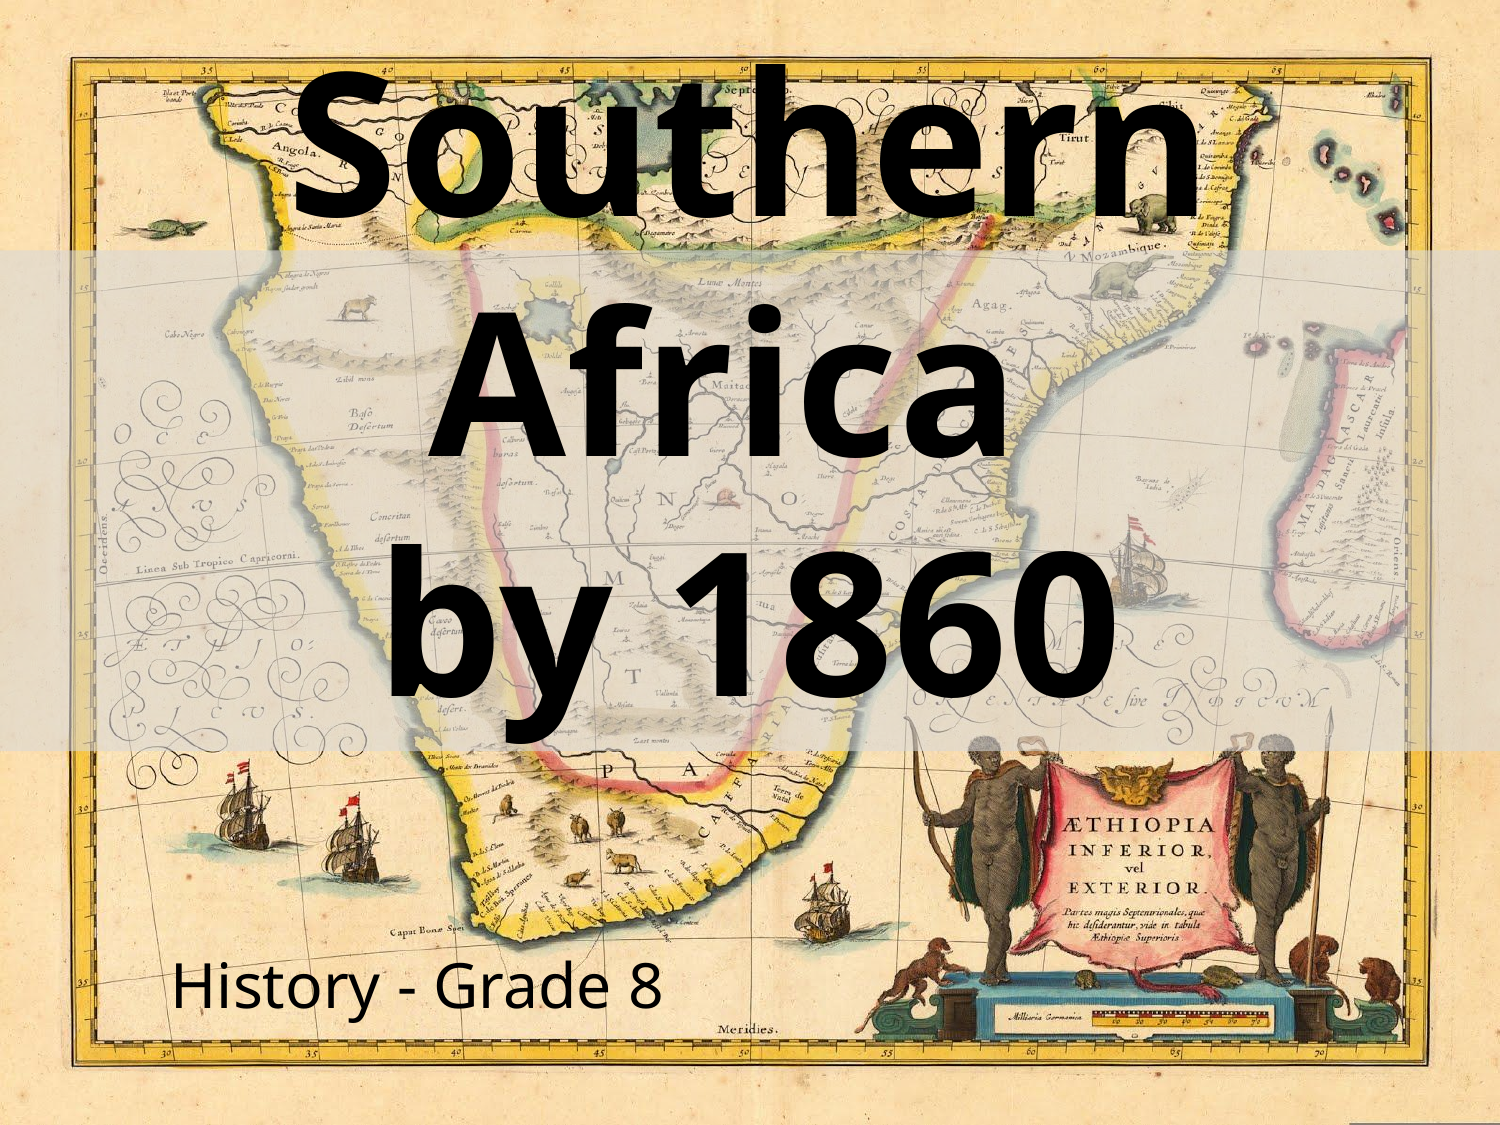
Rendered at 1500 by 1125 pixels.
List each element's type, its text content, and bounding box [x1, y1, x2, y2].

subtitle History - Grade 8 [0, 930, 1056, 1032]
picture [0, 752, 1500, 1125]
picture [0, 0, 1500, 250]
title Southern Africa by 1860 [0, 250, 1500, 752]
